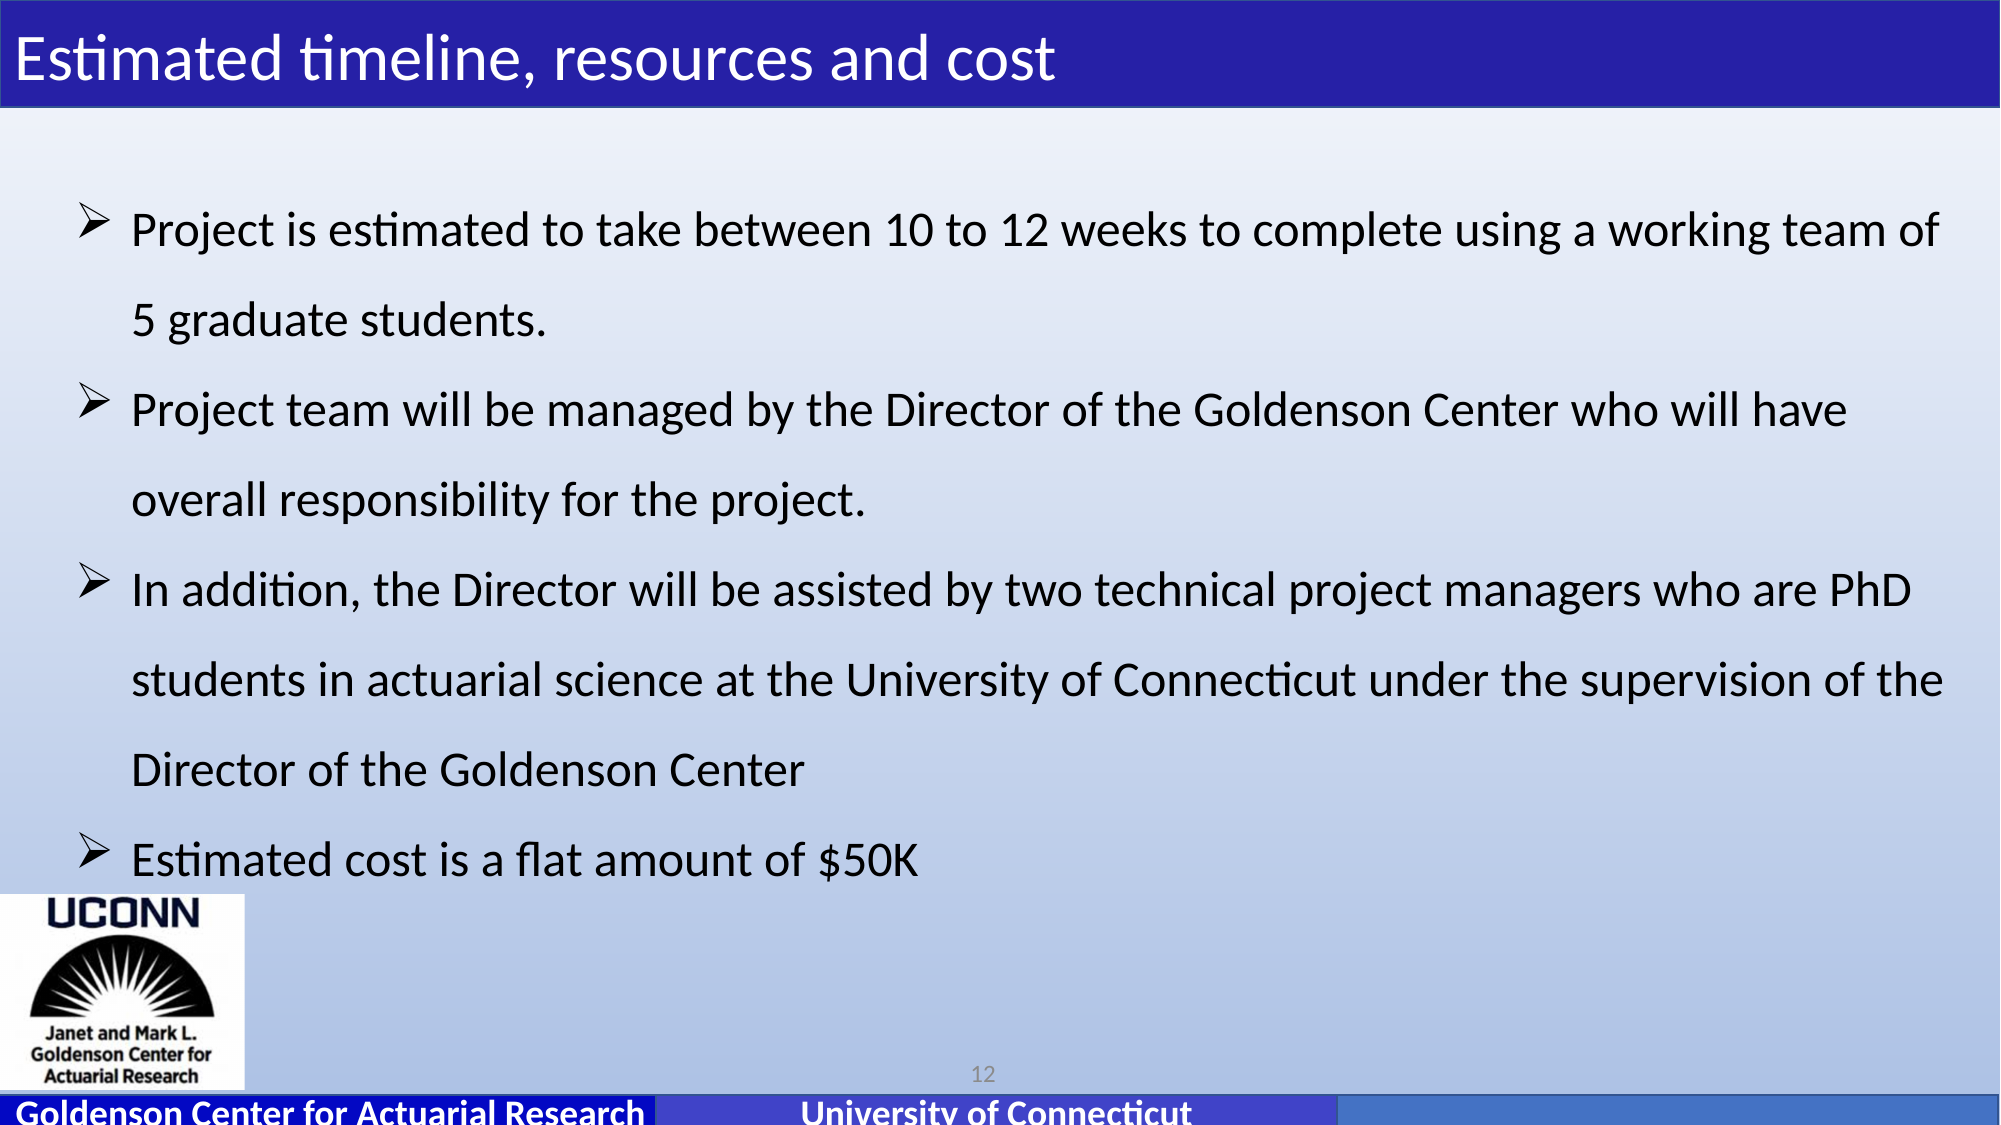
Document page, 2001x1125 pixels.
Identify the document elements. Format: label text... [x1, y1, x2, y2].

text_box Project is estimated to take between 10 to 12 weeks to complete using a working team of 5 graduate students. Project team will be managed by the Director of the Goldenson Center who will have overall responsibility for the project. In addition, the Director will be assisted by two technical project managers who are PhD students in actuarial science at the University of Connecticut under the supervision of the Director of the Goldenson Center Estimated cost is a flat amount of $50K [59, 158, 1962, 894]
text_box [0, 894, 1999, 1125]
text_box Estimated timeline, resources and cost [0, 0, 2000, 108]
